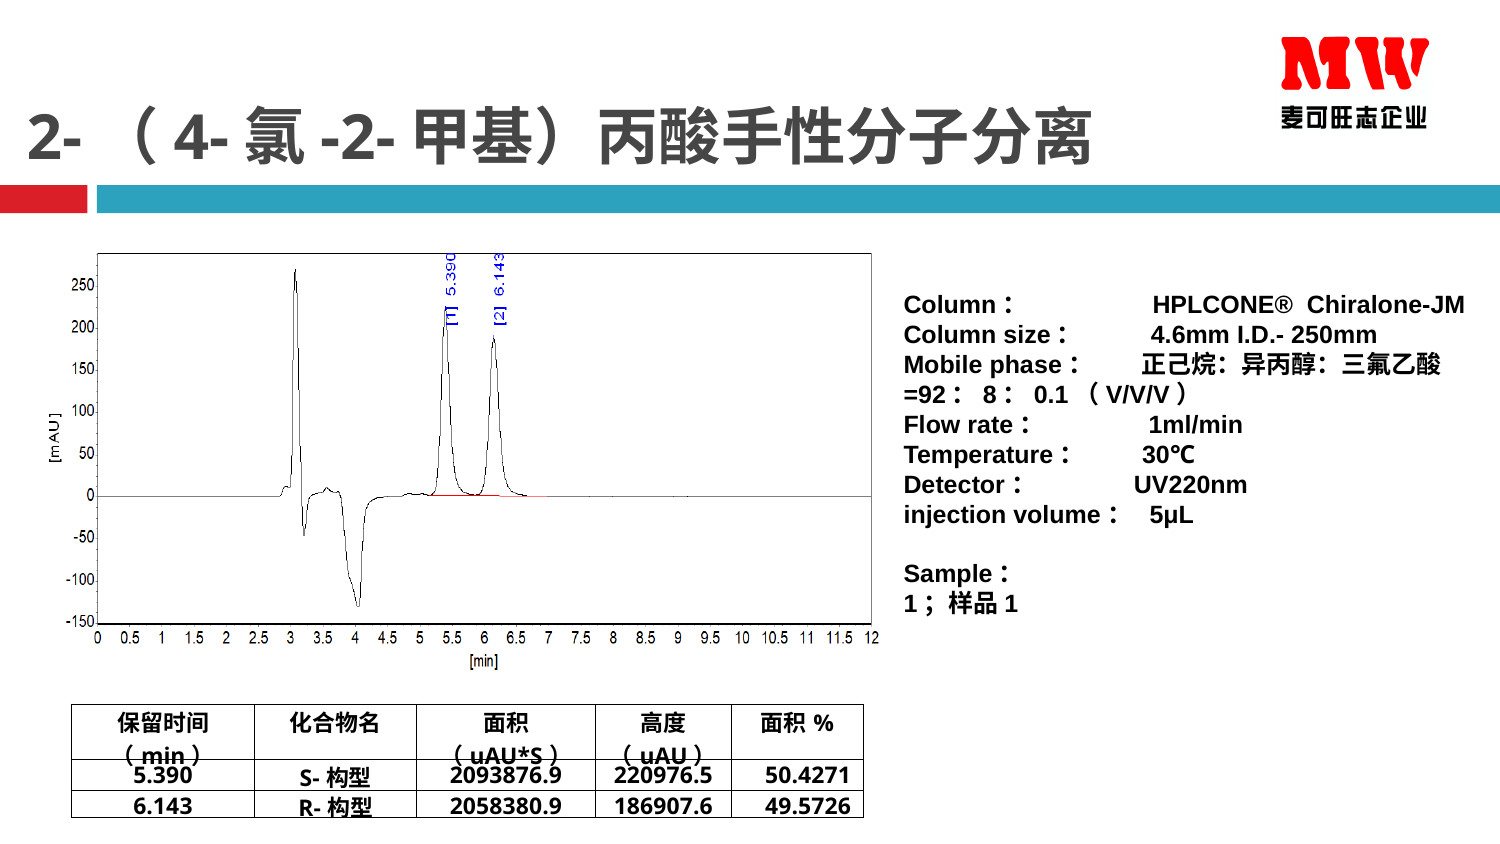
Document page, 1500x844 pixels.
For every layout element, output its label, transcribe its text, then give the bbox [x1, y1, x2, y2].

table_cell R-构型 [255, 791, 416, 817]
table_header 面积（uAU*S） [417, 705, 595, 759]
table_cell 50.4271 [732, 760, 863, 790]
table_cell 6.143 [72, 791, 254, 817]
table_cell 5.390 [72, 760, 254, 790]
table_cell 2093876.9 [417, 760, 595, 790]
table_header 面积% [732, 705, 863, 759]
table_cell S-构型 [255, 760, 416, 790]
table_cell 2058380.9 [417, 791, 595, 817]
table_header 高度（uAU） [596, 705, 731, 759]
table_header 保留时间（min） [72, 705, 254, 759]
table_header 化合物名 [255, 705, 416, 759]
picture [1274, 34, 1434, 134]
table_cell 220976.5 [596, 760, 731, 790]
table_cell 49.5726 [732, 791, 863, 817]
table_cell 186907.6 [596, 791, 731, 817]
picture [18, 235, 888, 680]
title 2-（4-氯-2-甲基）丙酸手性分子分离 [18, 19, 1179, 186]
text_box Column： HPLCONE® Chiralone-JM Column size： 4.6mm I.D.- 250mm Mobile phase： 正己烷：异丙醇：三氟乙酸 =92：8：0.1（V/V/V） Flow rate： 1ml/min Temperature： 30℃ Detector： UV220nm injection volume： 5μL Sample： 1；样品1 [895, 281, 1488, 626]
